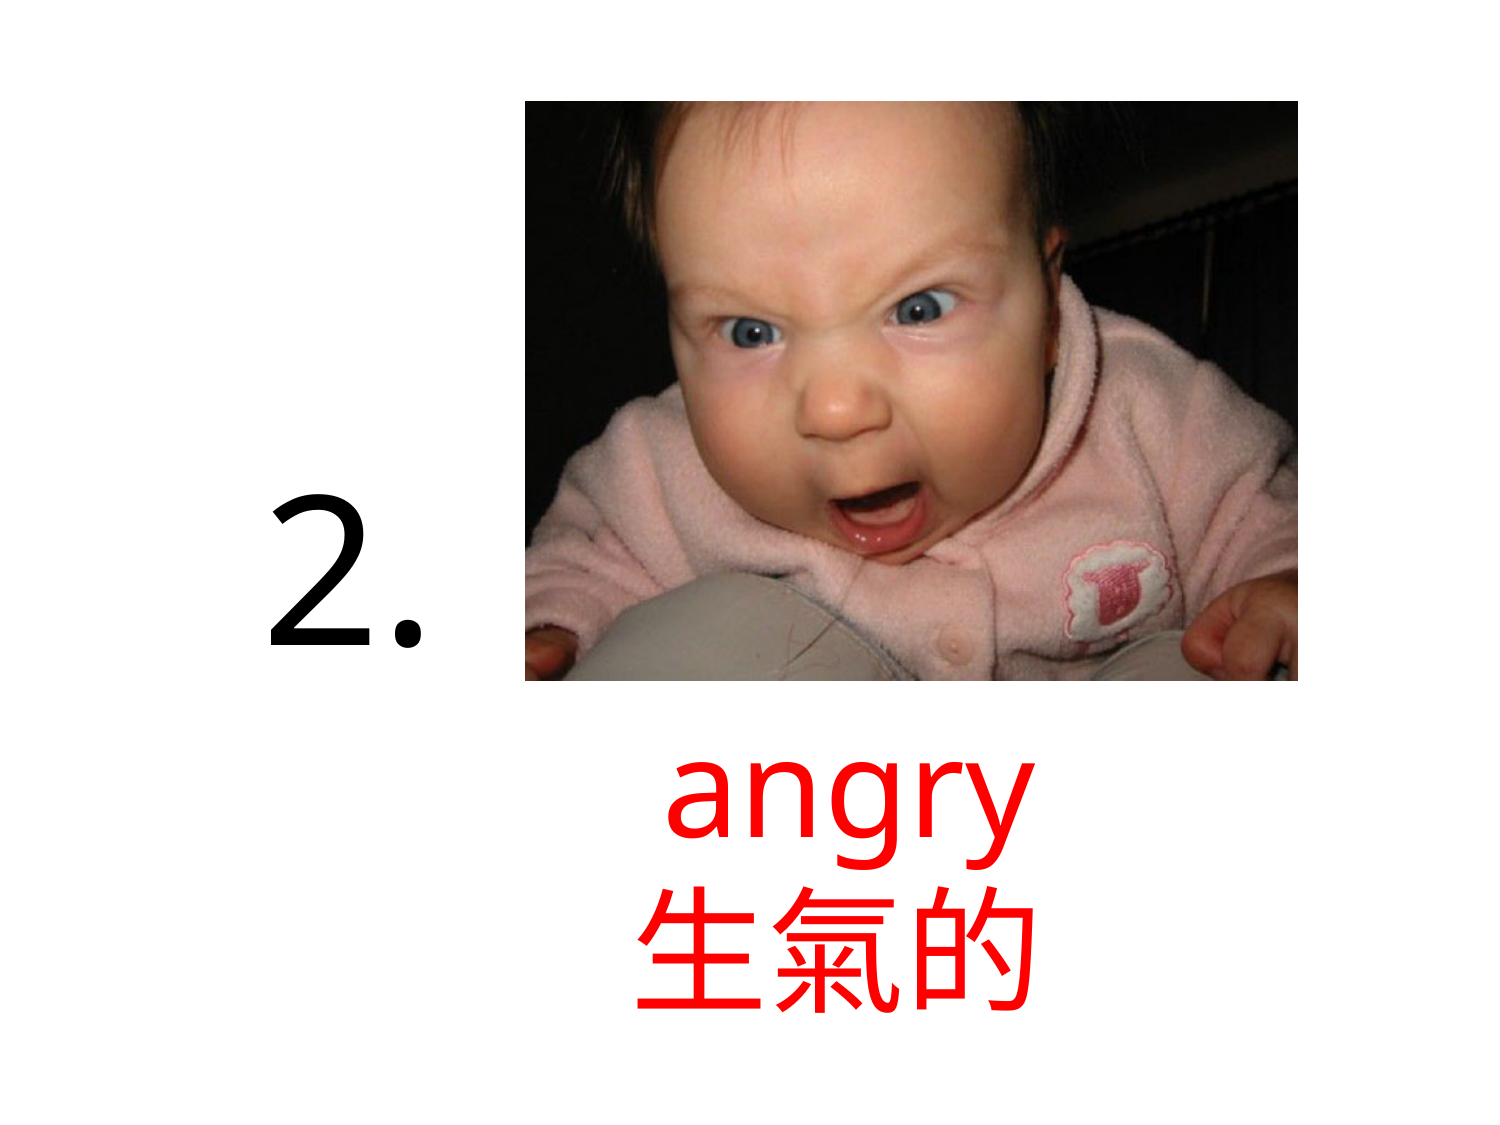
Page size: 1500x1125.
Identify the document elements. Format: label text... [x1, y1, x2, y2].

text_box angry 生氣的 [183, 692, 1500, 1037]
title 2. [29, 0, 1447, 1125]
picture [525, 101, 1298, 681]
